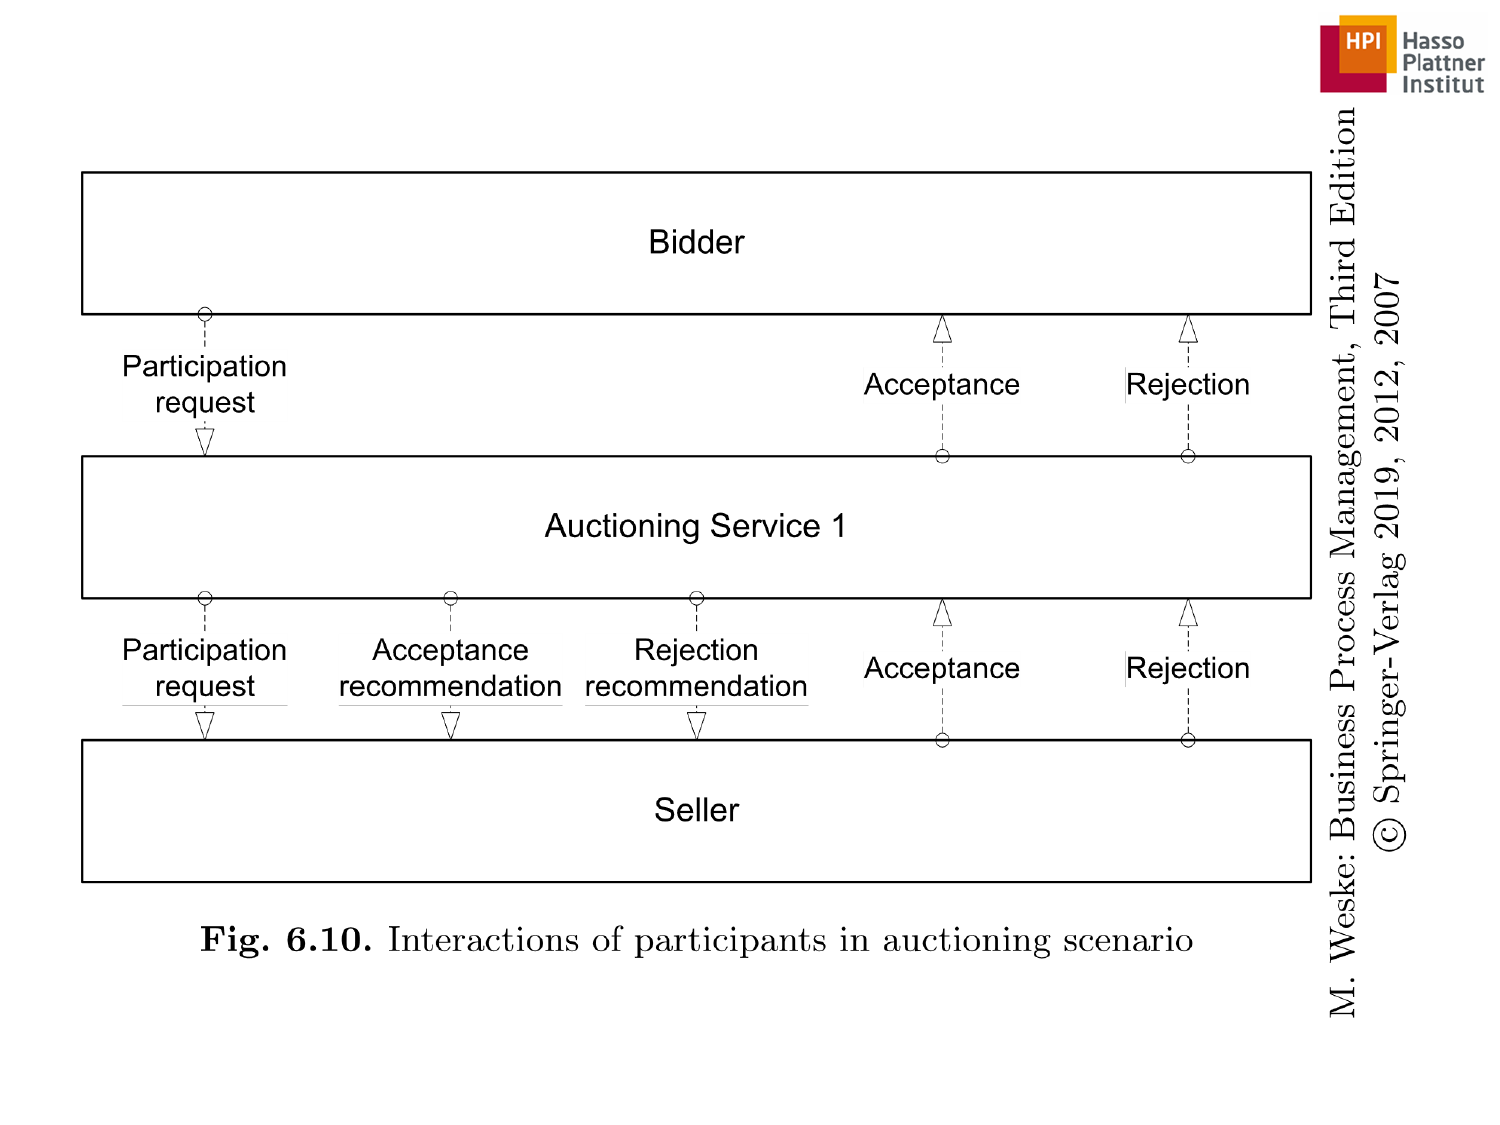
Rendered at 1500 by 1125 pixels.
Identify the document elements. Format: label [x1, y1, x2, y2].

picture [74, 104, 1425, 1021]
picture [1318, 12, 1488, 95]
